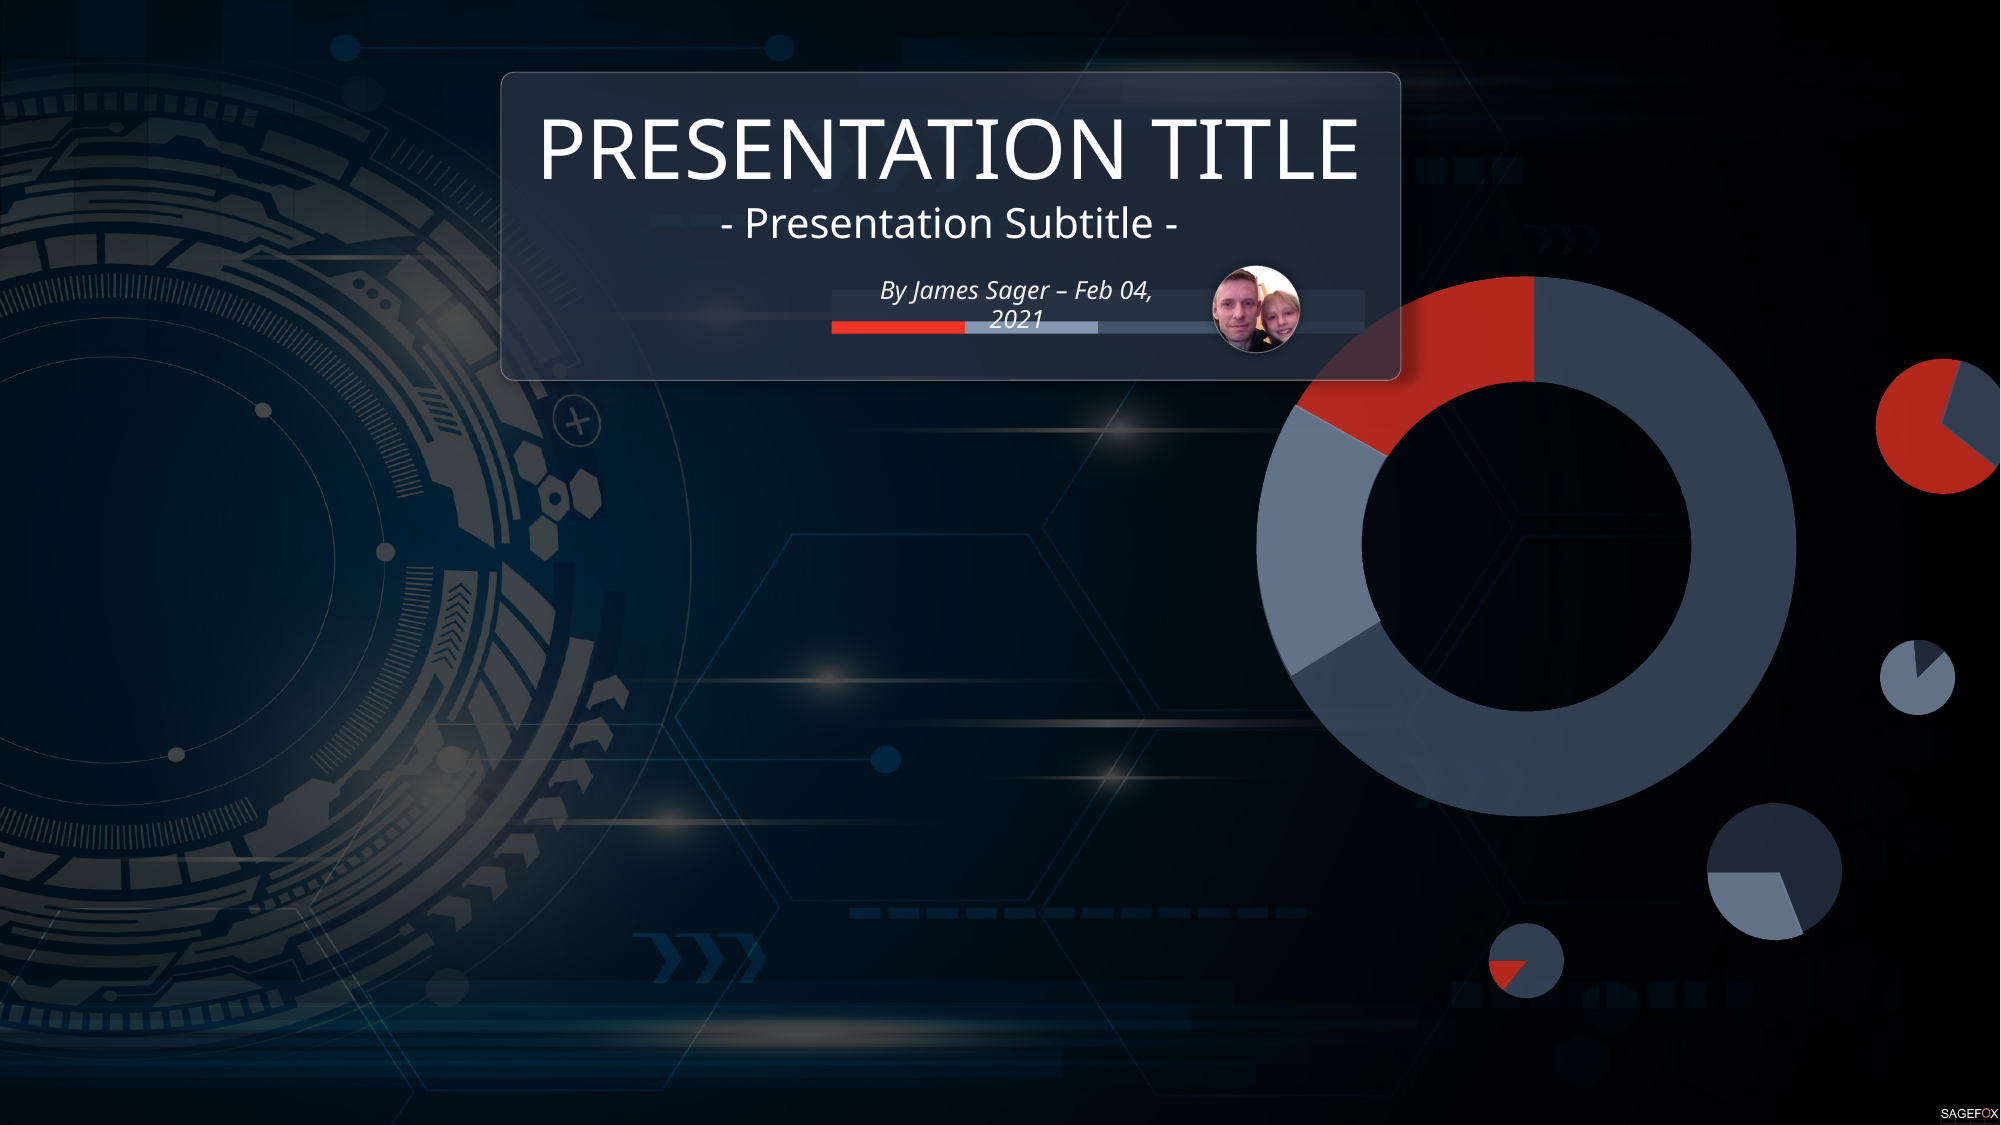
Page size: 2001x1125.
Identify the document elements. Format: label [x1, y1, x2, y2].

text_box [1875, 358, 2000, 494]
picture [0, 0, 2001, 1125]
text_box [500, 72, 1401, 381]
text_box [1488, 923, 1564, 999]
text_box [1706, 803, 1843, 941]
text_box [1225, 276, 1797, 817]
text_box [1879, 639, 1955, 715]
